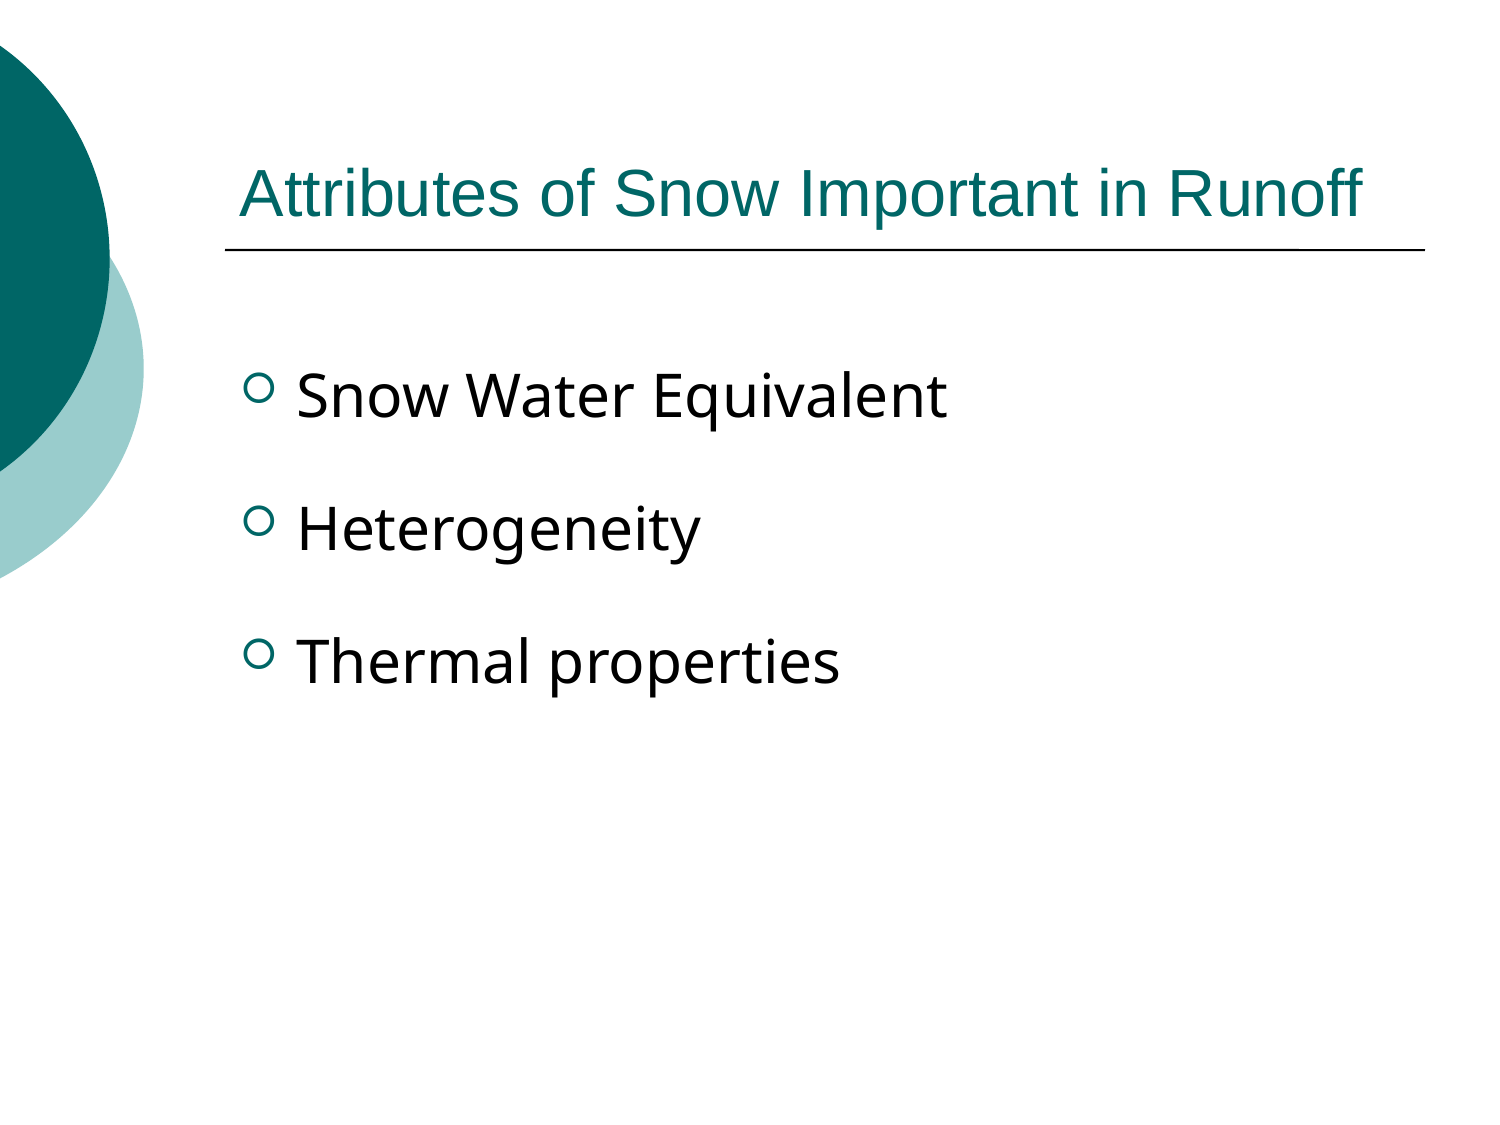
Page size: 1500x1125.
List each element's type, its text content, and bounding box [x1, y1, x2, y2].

list Snow Water Equivalent Heterogeneity Thermal properties [225, 350, 1425, 1025]
title Attributes of Snow Important in Runoff [224, 49, 1425, 237]
